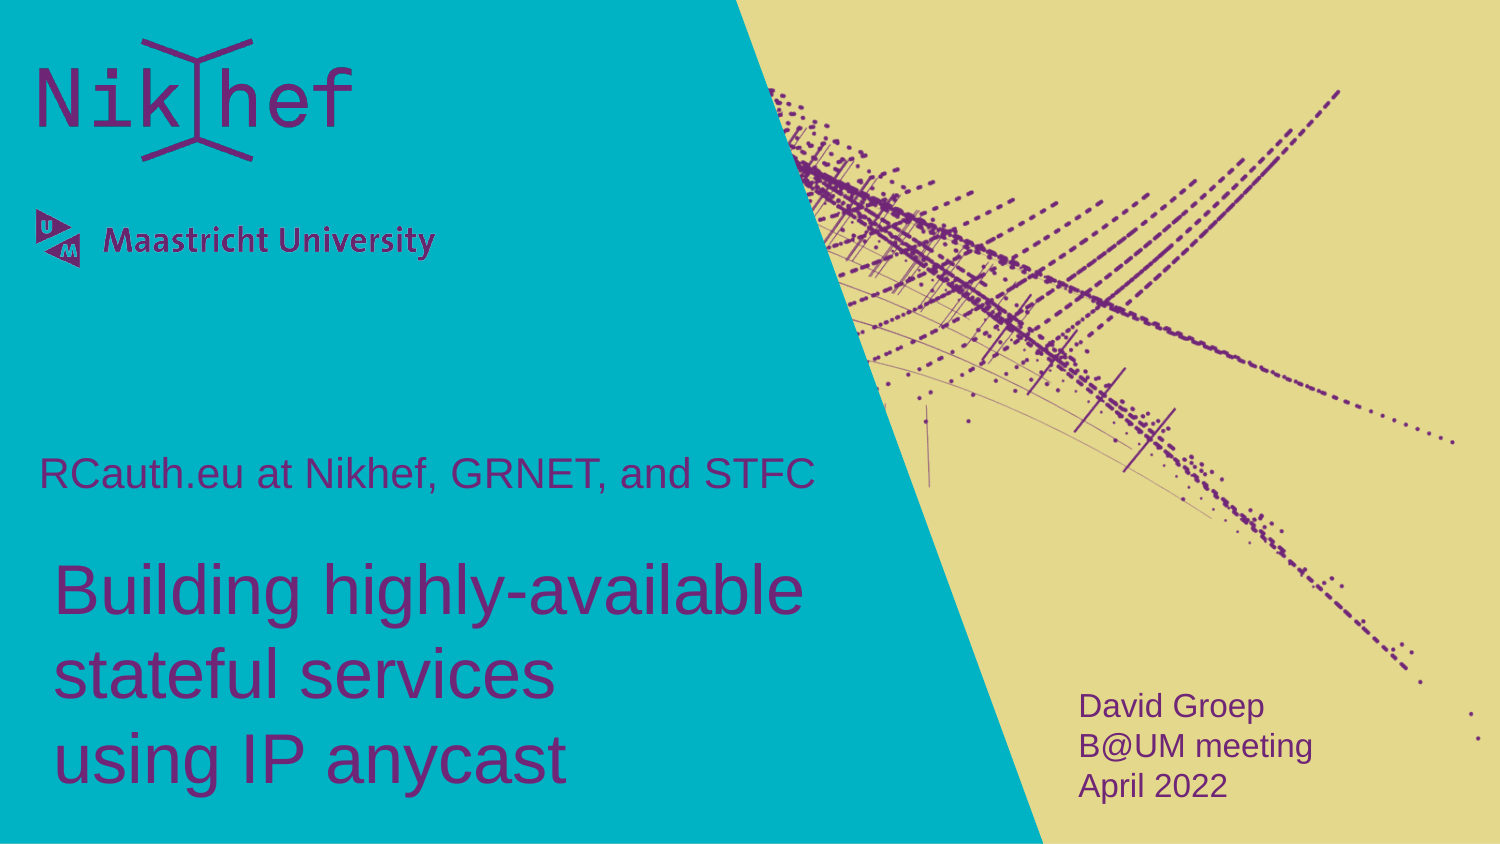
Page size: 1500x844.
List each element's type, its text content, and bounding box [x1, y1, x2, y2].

title Building highly-available stateful services using IP anycast [39, 514, 898, 805]
picture [768, 87, 1481, 741]
list RCauth.eu at Nikhef, GRNET, and STFC [38, 444, 899, 504]
picture [39, 38, 352, 162]
list David Groep B@UM meeting April 2022 [1077, 445, 1462, 805]
